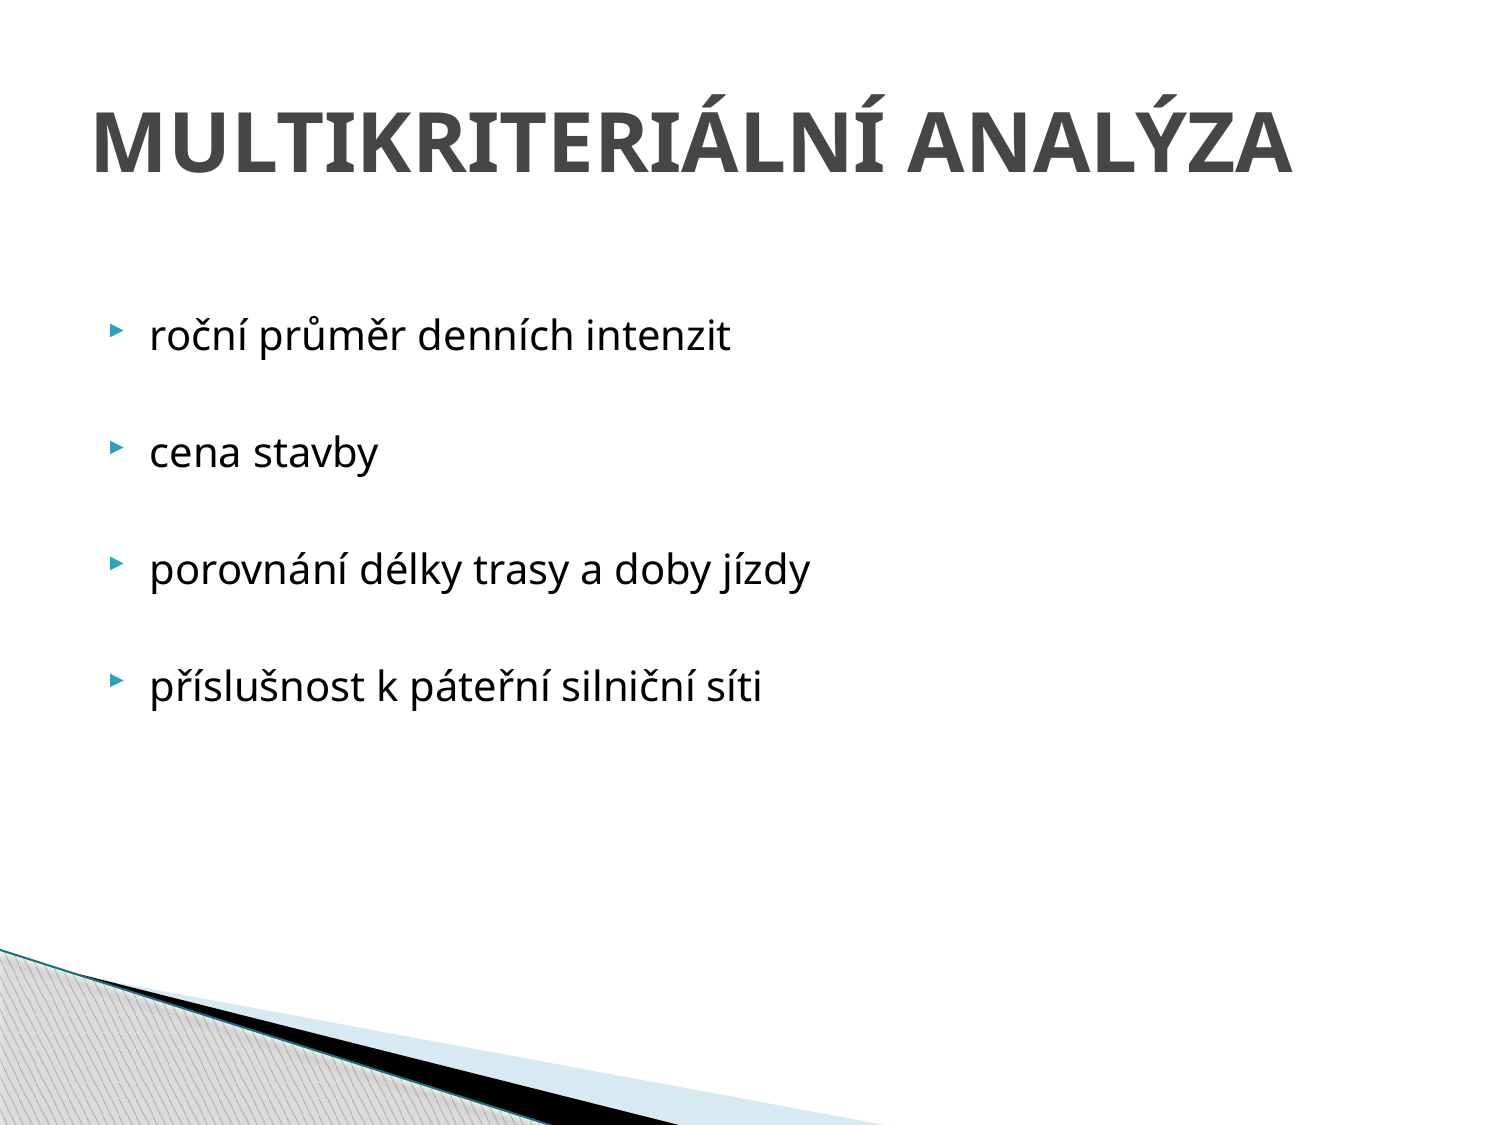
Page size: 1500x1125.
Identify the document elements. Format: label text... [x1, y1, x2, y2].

list roční průměr denních intenzit cena stavby porovnání délky trasy a doby jízdy příslušnost k páteřní silniční síti [75, 243, 1425, 986]
title MULTIKRITERIÁLNÍ ANALÝZA [75, 45, 1425, 233]
